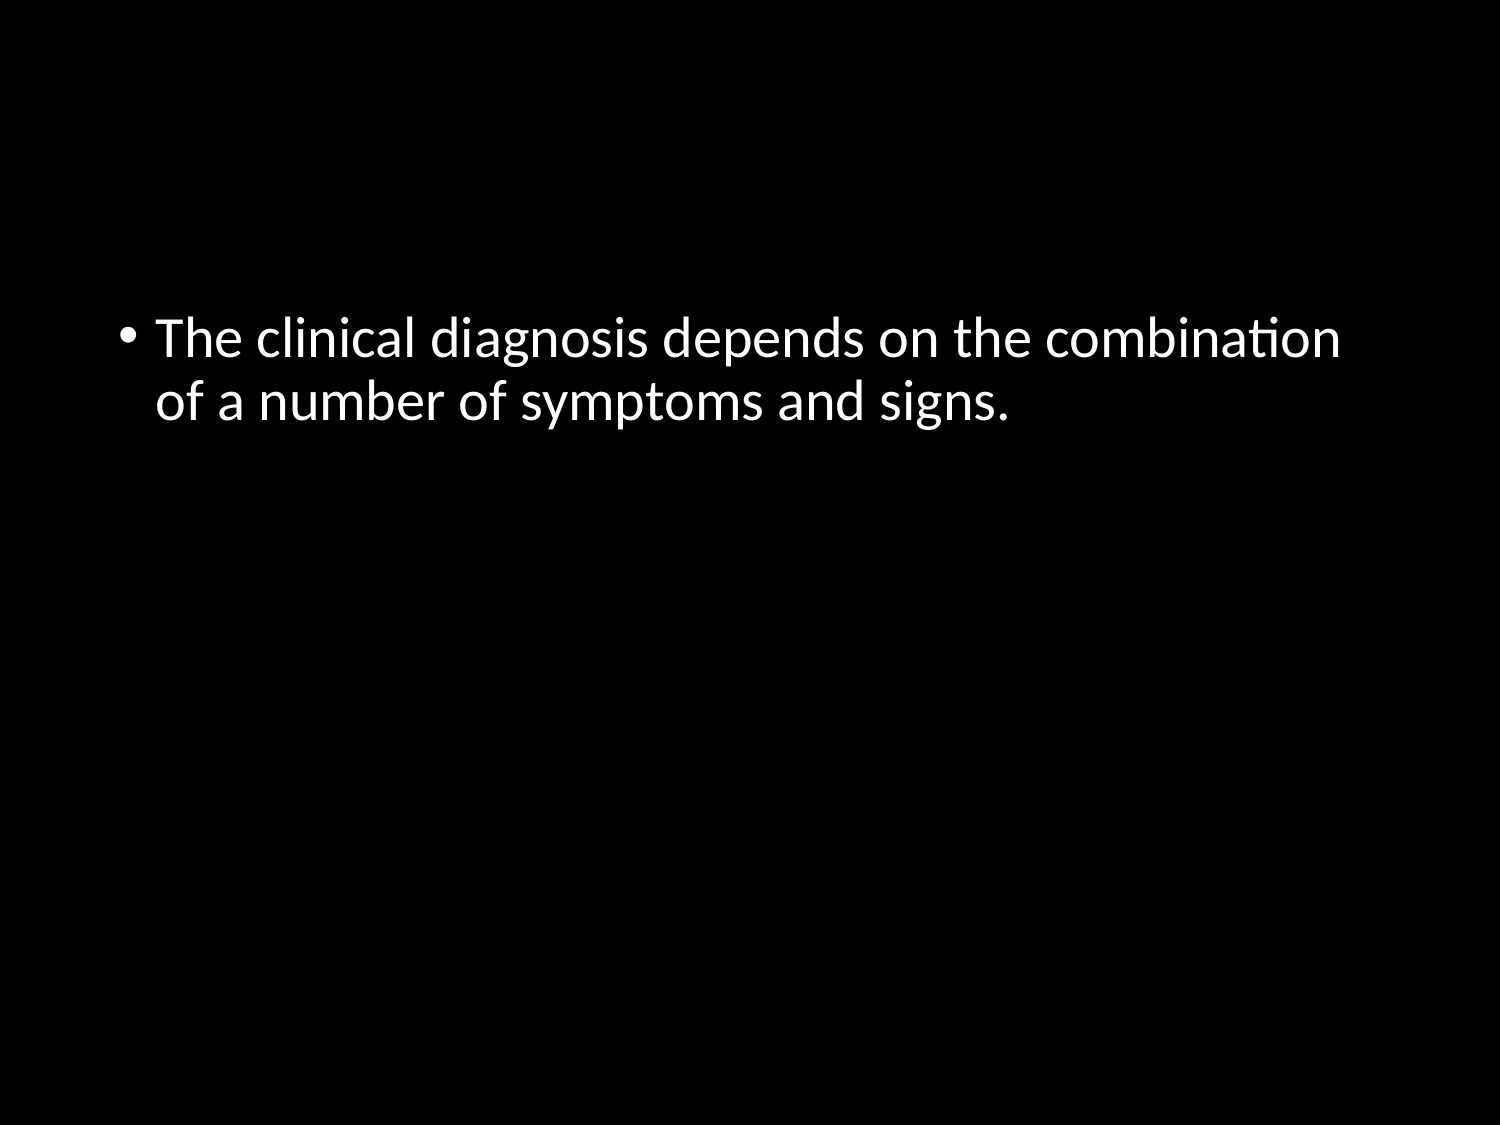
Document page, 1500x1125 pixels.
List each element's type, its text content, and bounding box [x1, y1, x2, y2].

list The clinical diagnosis depends on the combination of a number of symptoms and signs. [102, 299, 1398, 1014]
